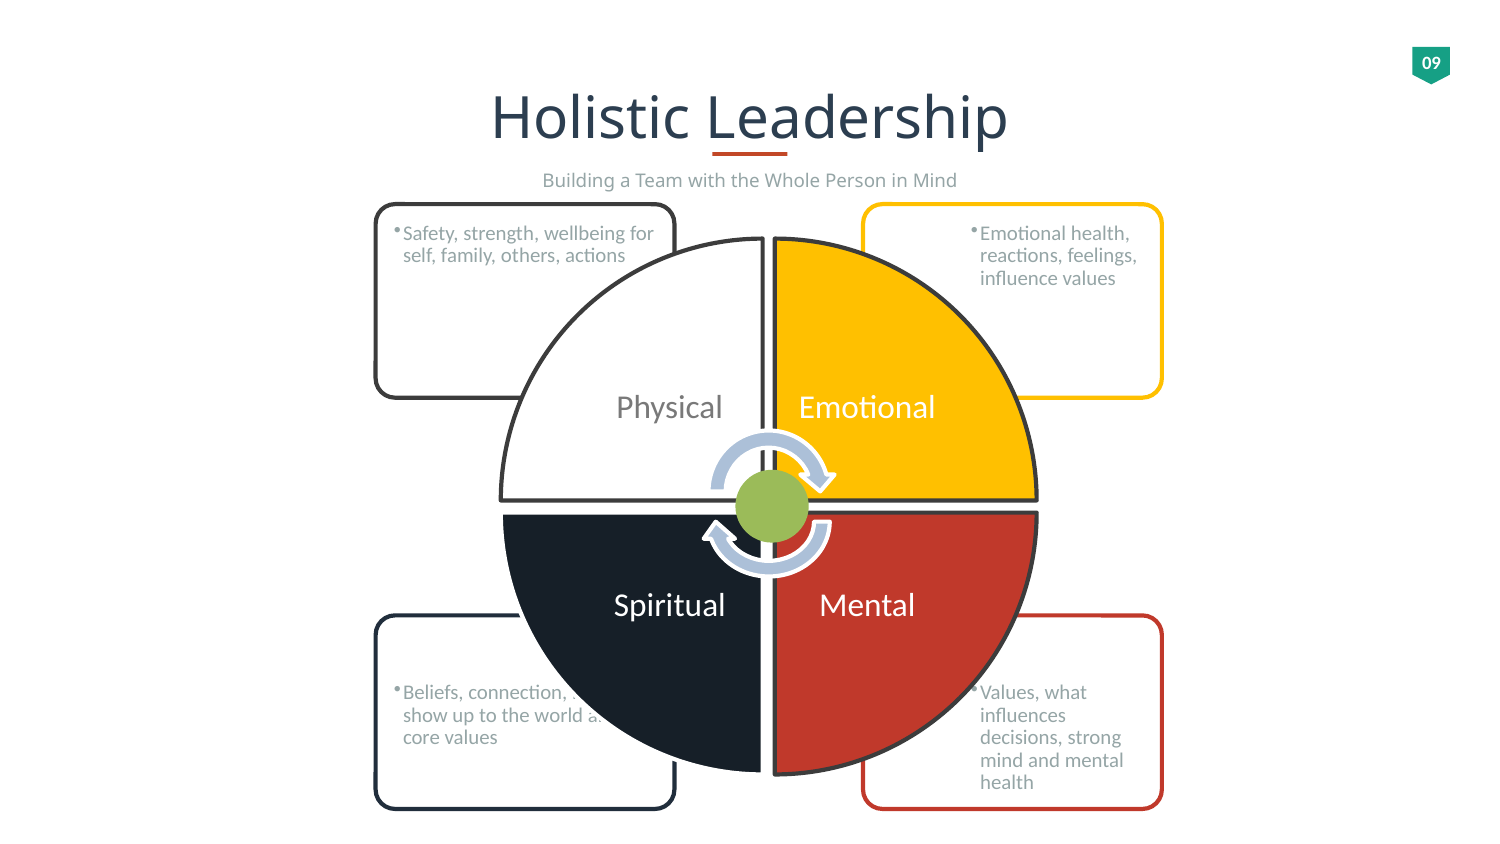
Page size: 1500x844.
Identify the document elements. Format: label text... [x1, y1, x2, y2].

list Building a Team with the Whole Person in Mind [75, 160, 1425, 651]
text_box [249, 203, 1288, 810]
title Holistic Leadership [75, 36, 1425, 160]
text_box [710, 150, 789, 158]
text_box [1406, 43, 1457, 85]
